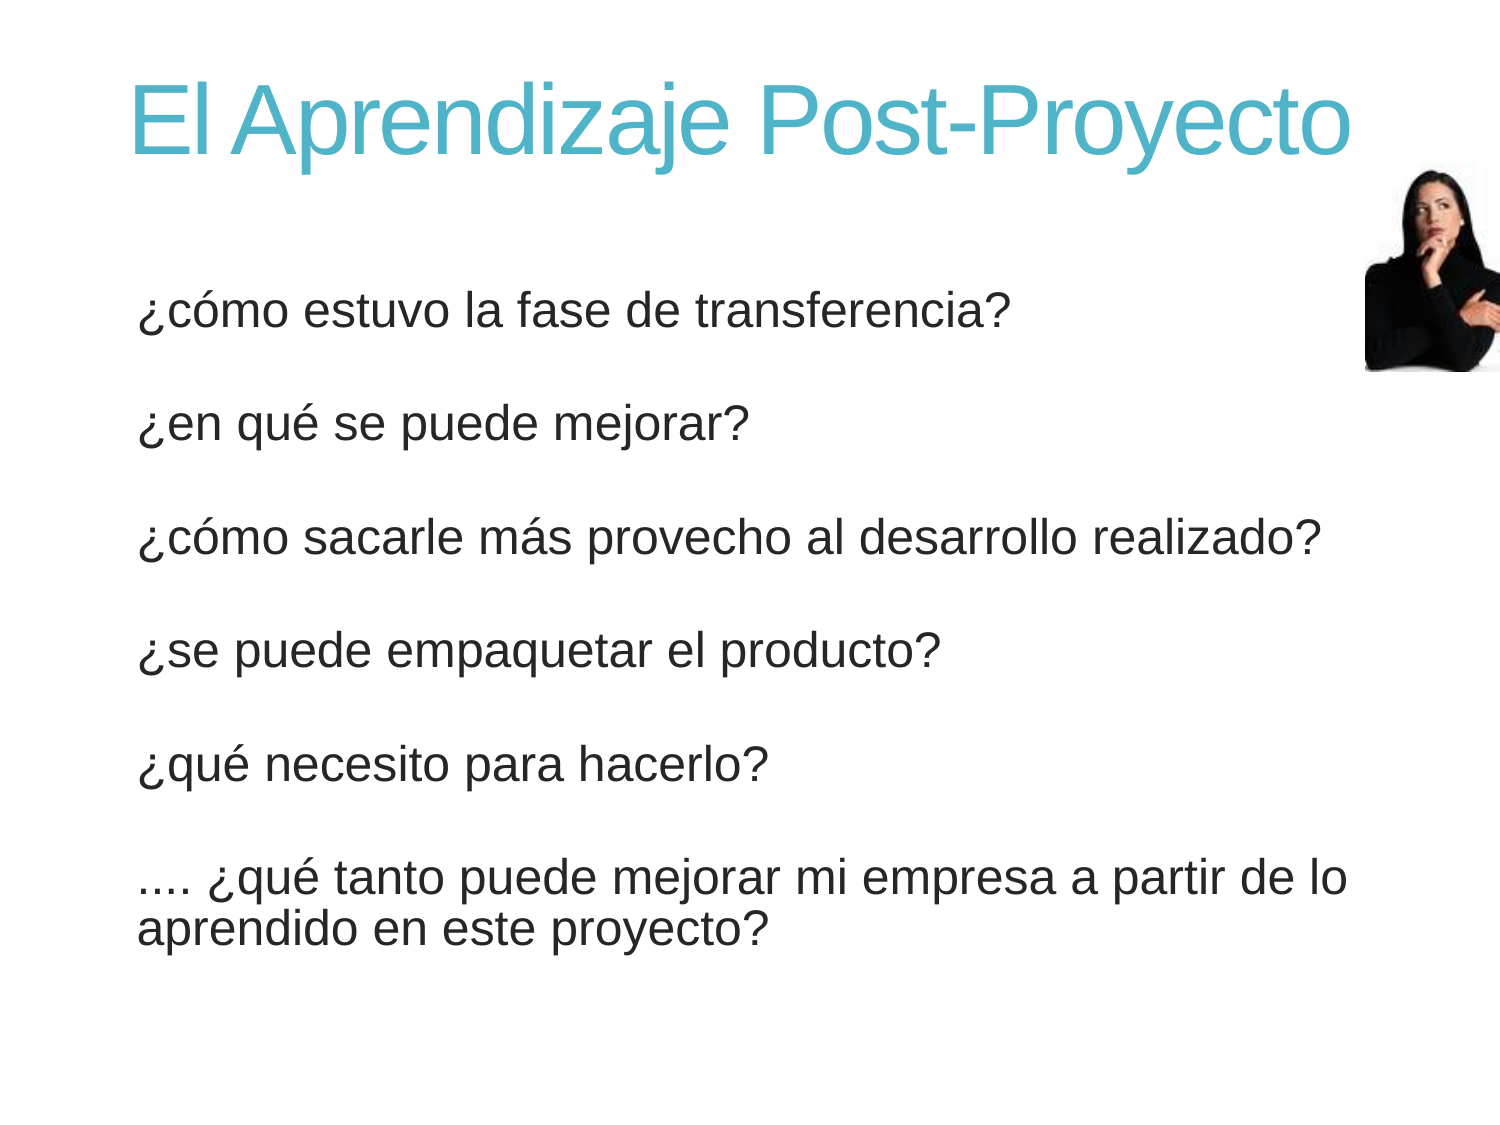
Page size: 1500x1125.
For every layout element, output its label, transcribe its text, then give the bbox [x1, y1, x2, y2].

picture [1365, 163, 1500, 372]
title El Aprendizaje Post-Proyecto [112, 40, 1388, 204]
list ¿cómo estuvo la fase de transferencia? ¿en qué se puede mejorar? ¿cómo sacarle más provecho al desarrollo realizado? ¿se puede empaquetar el producto? ¿qué necesito para hacerlo? .... ¿qué tanto puede mejorar mi empresa a partir de lo aprendido en este proyecto? [76, 278, 1416, 1106]
